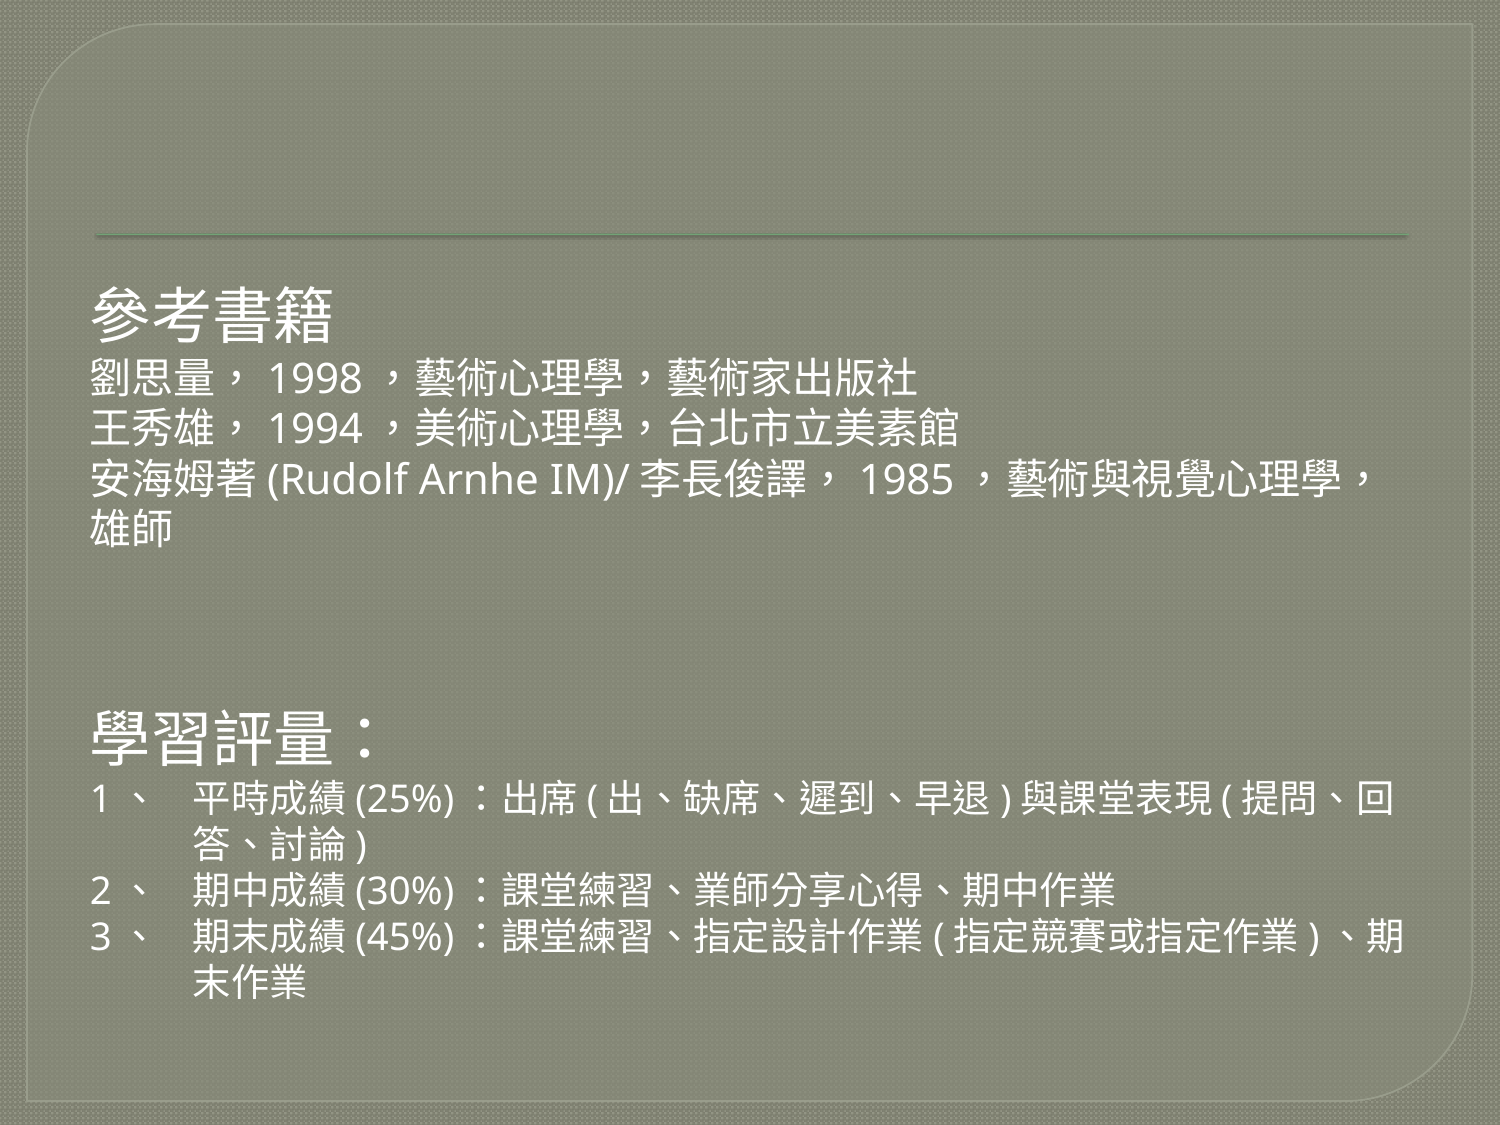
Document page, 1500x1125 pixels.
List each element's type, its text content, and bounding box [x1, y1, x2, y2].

list 參考書籍 劉思量，1998，藝術心理學，藝術家出版社 王秀雄，1994，美術心理學，台北市立美素館 安海姆著(Rudolf Arnhe IM)/李長俊譯，1985，藝術與視覺心理學，雄師 學習評量： 1、 平時成績(25%)：出席(出、缺席、遲到、早退)與課堂表現(提問、回答、討論) 2、 期中成績(30%)：課堂練習、業師分享心得、期中作業 3、 期末成績(45%)：課堂練習、指定設計作業(指定競賽或指定作業)、期末作業 [75, 270, 1425, 1013]
